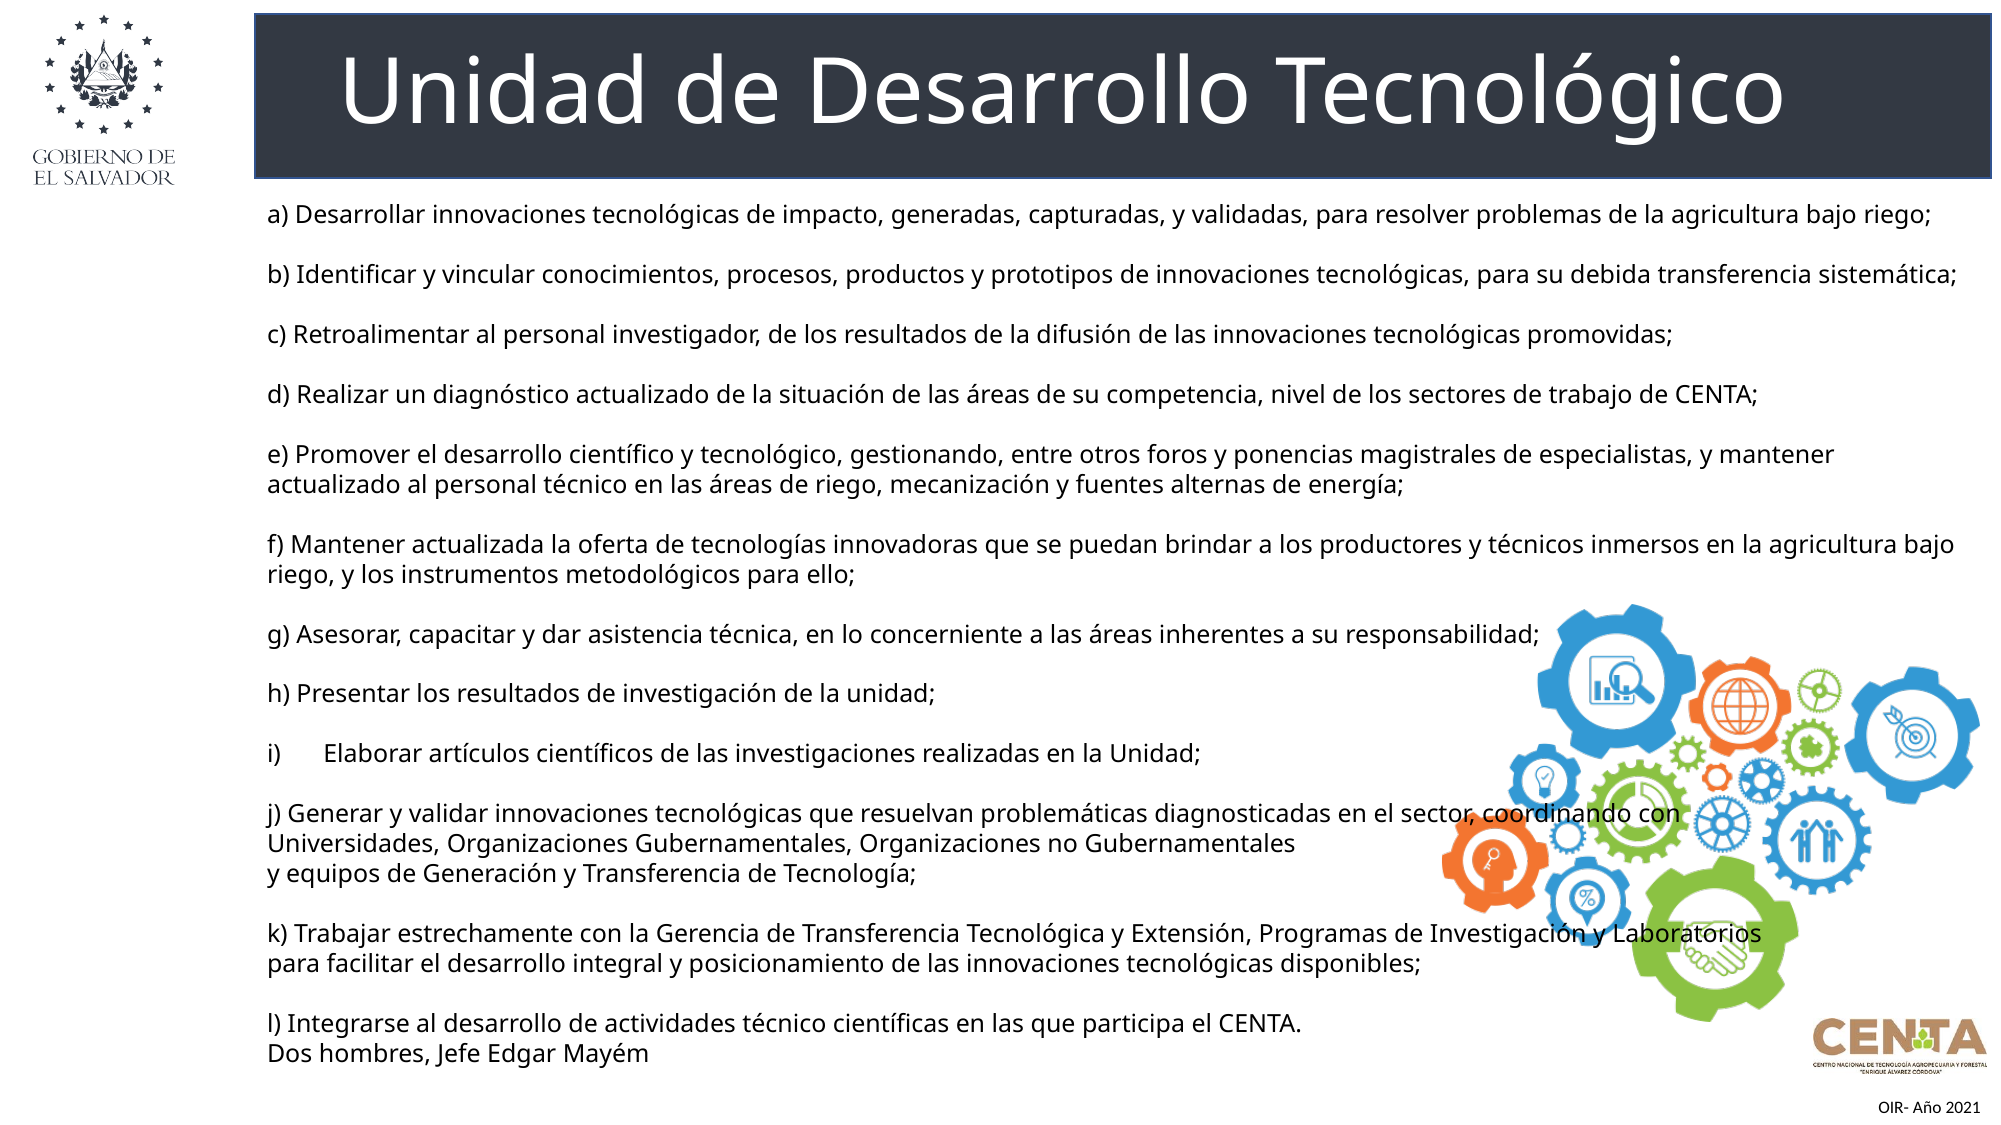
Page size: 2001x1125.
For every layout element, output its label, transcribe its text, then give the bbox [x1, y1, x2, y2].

picture [1398, 604, 2000, 1075]
title Unidad de Desarrollo Tecnológico [252, 0, 1940, 188]
picture [33, 14, 175, 185]
text_box a) Desarrollar innovaciones tecnológicas de impacto, generadas, capturadas, y validadas, para resolver problemas de la agricultura bajo riego; b) Identificar y vincular conocimientos, procesos, productos y prototipos de innovaciones tecnológicas, para su debida transferencia sistemática; c) Retroalimentar al personal investigador, de los resultados de la difusión de las innovaciones tecnológicas promovidas; d) Realizar un diagnóstico actualizado de la situación de las áreas de su competencia, nivel de los sectores de trabajo de CENTA; e) Promover el desarrollo científico y tecnológico, gestionando, entre otros foros y ponencias magistrales de especialistas, y mantener actualizado al personal técnico en las áreas de riego, mecanización y fuentes alternas de energía; f) Mantener actualizada la oferta de tecnologías innovadoras que se puedan brindar a los productores y técnicos inmersos en la agricultura bajo riego, y los instrumentos metodológicos para ello; g) Asesorar, capacitar y dar asistencia técnica, en lo concerniente a las áreas inherentes a su responsabilidad; h) Presentar los resultados de investigación de la unidad; Elaborar artículos científicos de las investigaciones realizadas en la Unidad; j) Generar y validar innovaciones tecnológicas que resuelvan problemáticas diagnosticadas en el sector, coordinando con Universidades, Organizaciones Gubernamentales, Organizaciones no Gubernamentales y equipos de Generación y Transferencia de Tecnología; k) Trabajar estrechamente con la Gerencia de Transferencia Tecnológica y Extensión, Programas de Investigación y Laboratorios para facilitar el desarrollo integral y posicionamiento de las innovaciones tecnológicas disponibles; l) Integrarse al desarrollo de actividades técnico científicas en las que participa el CENTA. Dos hombres, Jefe Edgar Mayém [252, 161, 1981, 1105]
text_box OIR- Año 2021 [1863, 1088, 2000, 1125]
